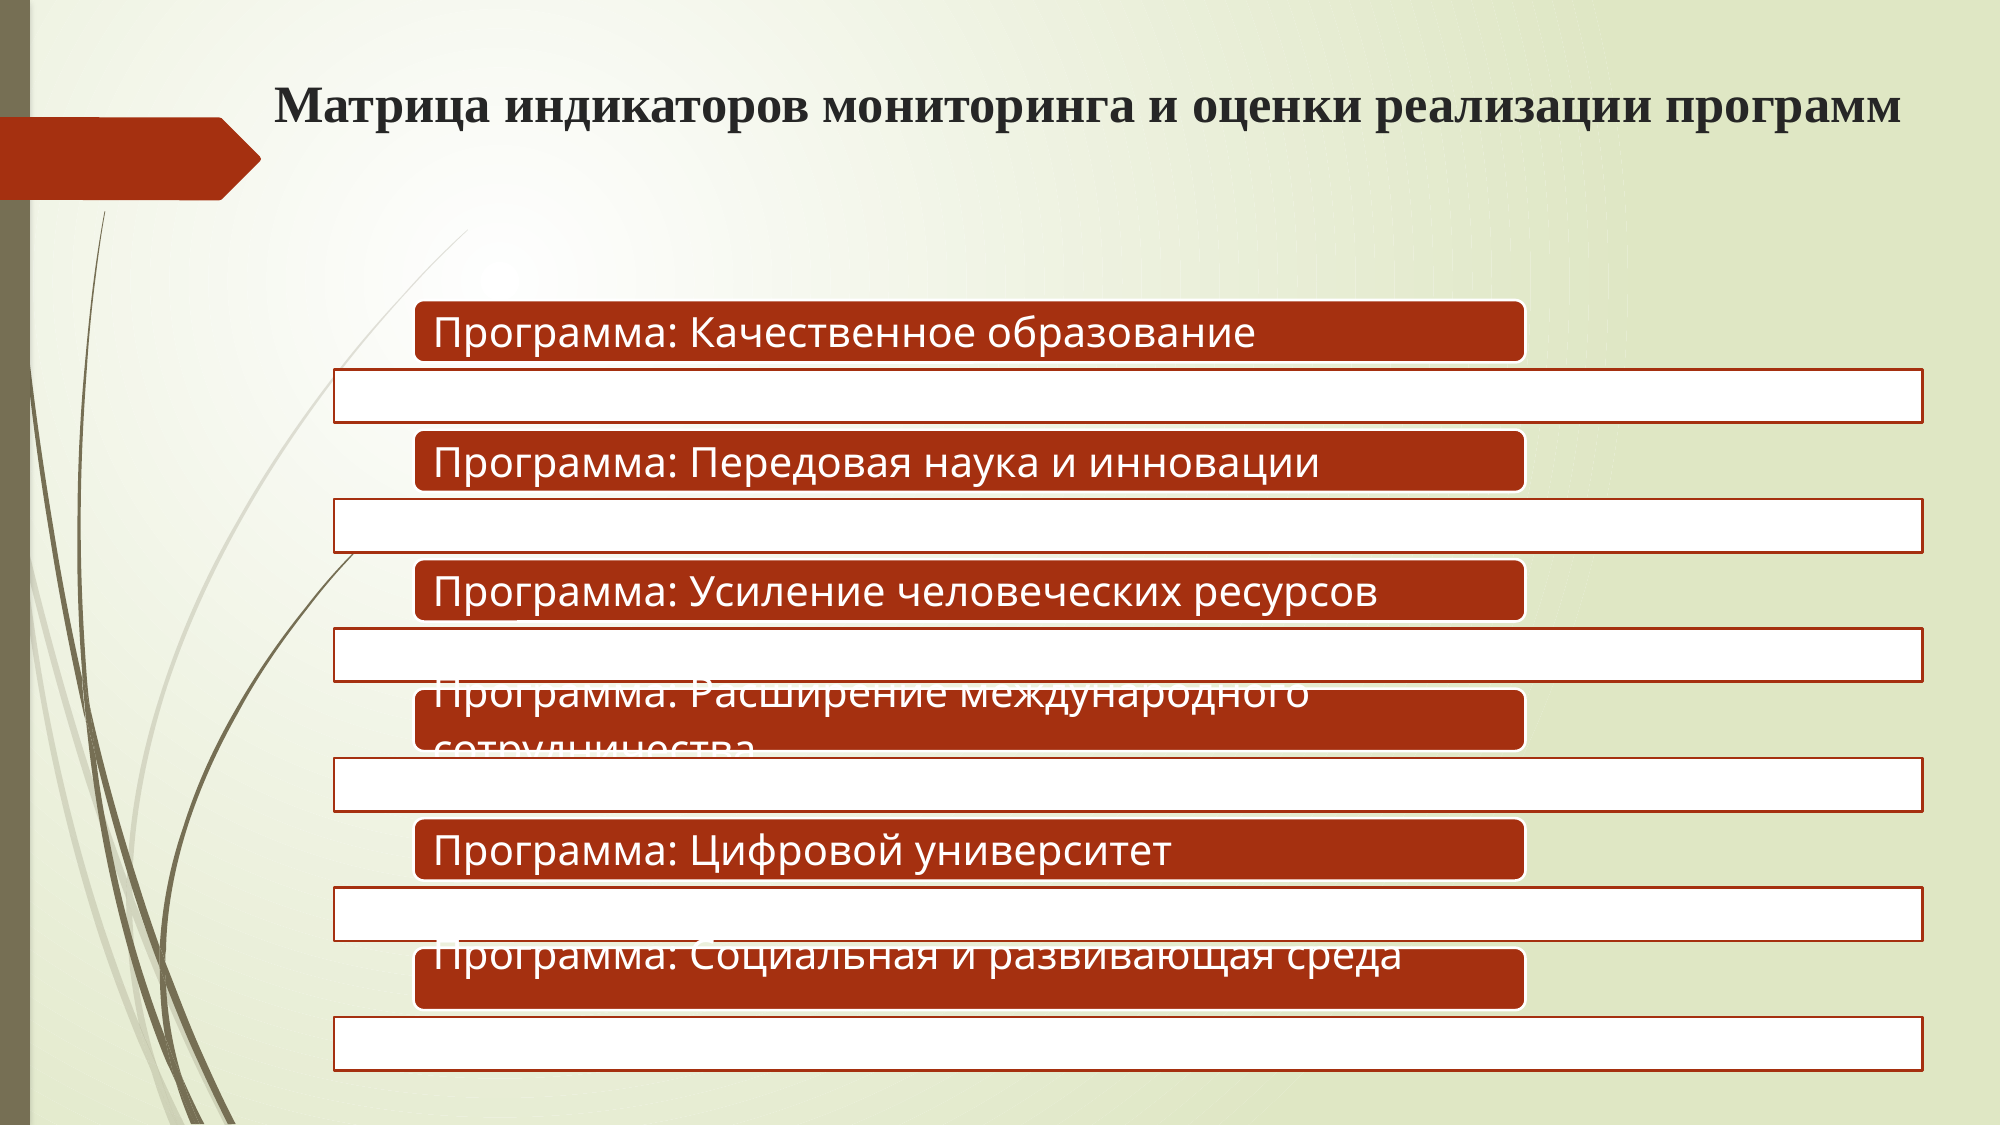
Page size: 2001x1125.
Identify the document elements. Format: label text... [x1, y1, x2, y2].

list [333, 292, 1923, 1071]
title Матрица индикаторов мониторинга и оценки реализации программ [259, 57, 1923, 260]
